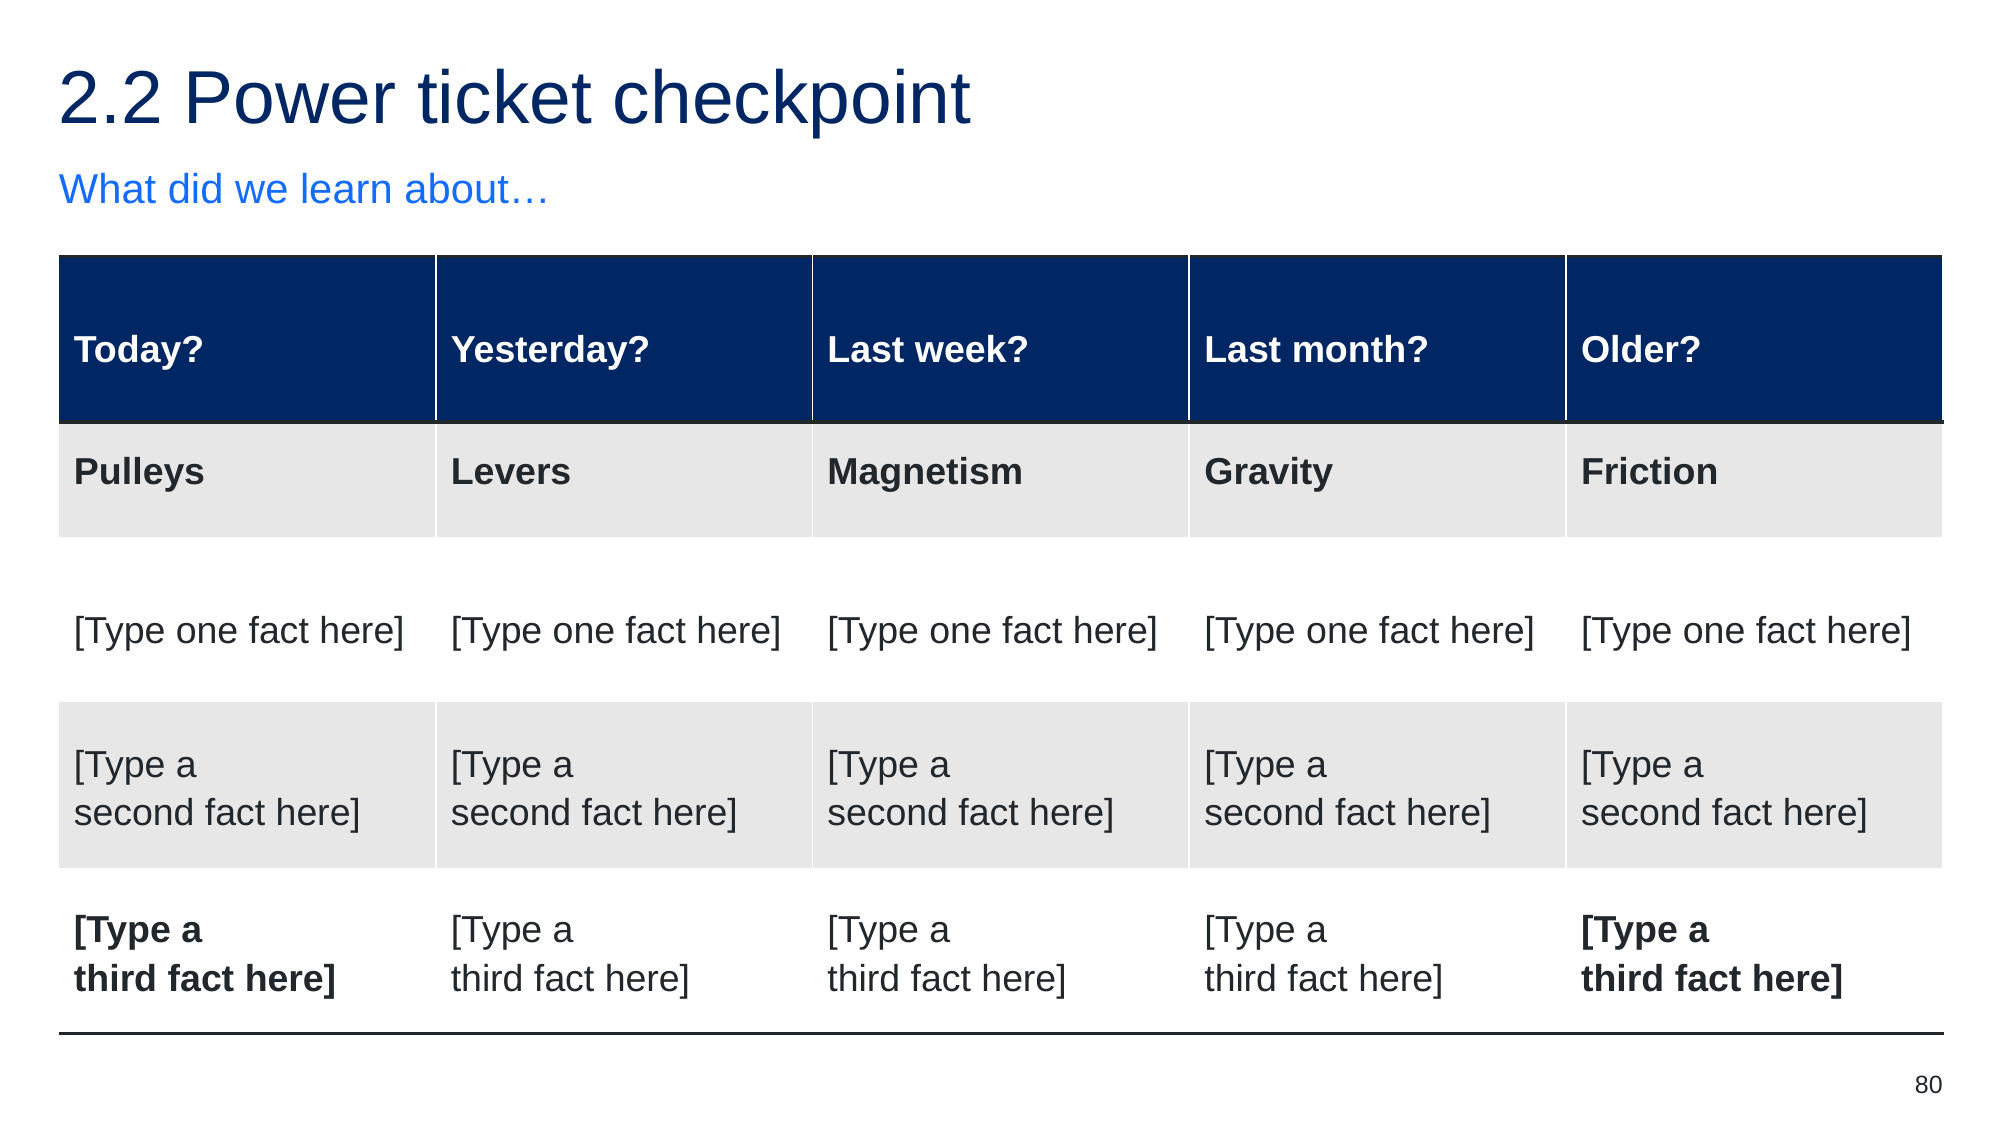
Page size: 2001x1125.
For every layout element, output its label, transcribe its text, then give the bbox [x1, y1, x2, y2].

table_cell Levers [437, 424, 812, 537]
table_cell [Type one fact here] [813, 537, 1188, 702]
title 2.2 Power ticket checkpoint [59, 59, 1943, 149]
table_cell [Type a second fact here] [1567, 702, 1942, 868]
table_cell [Type a second fact here] [437, 702, 812, 868]
table_cell [Type one fact here] [1567, 537, 1942, 702]
table_cell Gravity [1190, 424, 1565, 537]
table_cell [Type a second fact here] [813, 702, 1188, 868]
slide_number 80 [1824, 1068, 1943, 1099]
table_cell [Type one fact here] [437, 537, 812, 702]
table_header Last week? [813, 258, 1188, 420]
table_cell Magnetism [813, 424, 1188, 537]
table_cell Friction [1567, 424, 1942, 537]
list What did we learn about… [59, 161, 1943, 212]
table_cell [Type one fact here] [1190, 537, 1565, 702]
table_cell [Type a third fact here] [437, 868, 812, 1032]
table_cell [Type a second fact here] [59, 702, 435, 868]
table_cell [Type a third fact here] [813, 868, 1188, 1032]
table_cell [Type one fact here] [59, 537, 435, 702]
table_cell [Type a third fact here] [1567, 868, 1942, 1032]
table_header Older? [1567, 258, 1942, 420]
table_header Today? [59, 258, 435, 420]
table_cell [Type a third fact here] [1190, 868, 1565, 1032]
table_cell [Type a third fact here] [59, 868, 435, 1032]
table_header Last month? [1190, 258, 1565, 420]
table_header Yesterday? [437, 258, 812, 420]
table_cell [Type a second fact here] [1190, 702, 1565, 868]
table_cell Pulleys [59, 424, 435, 537]
